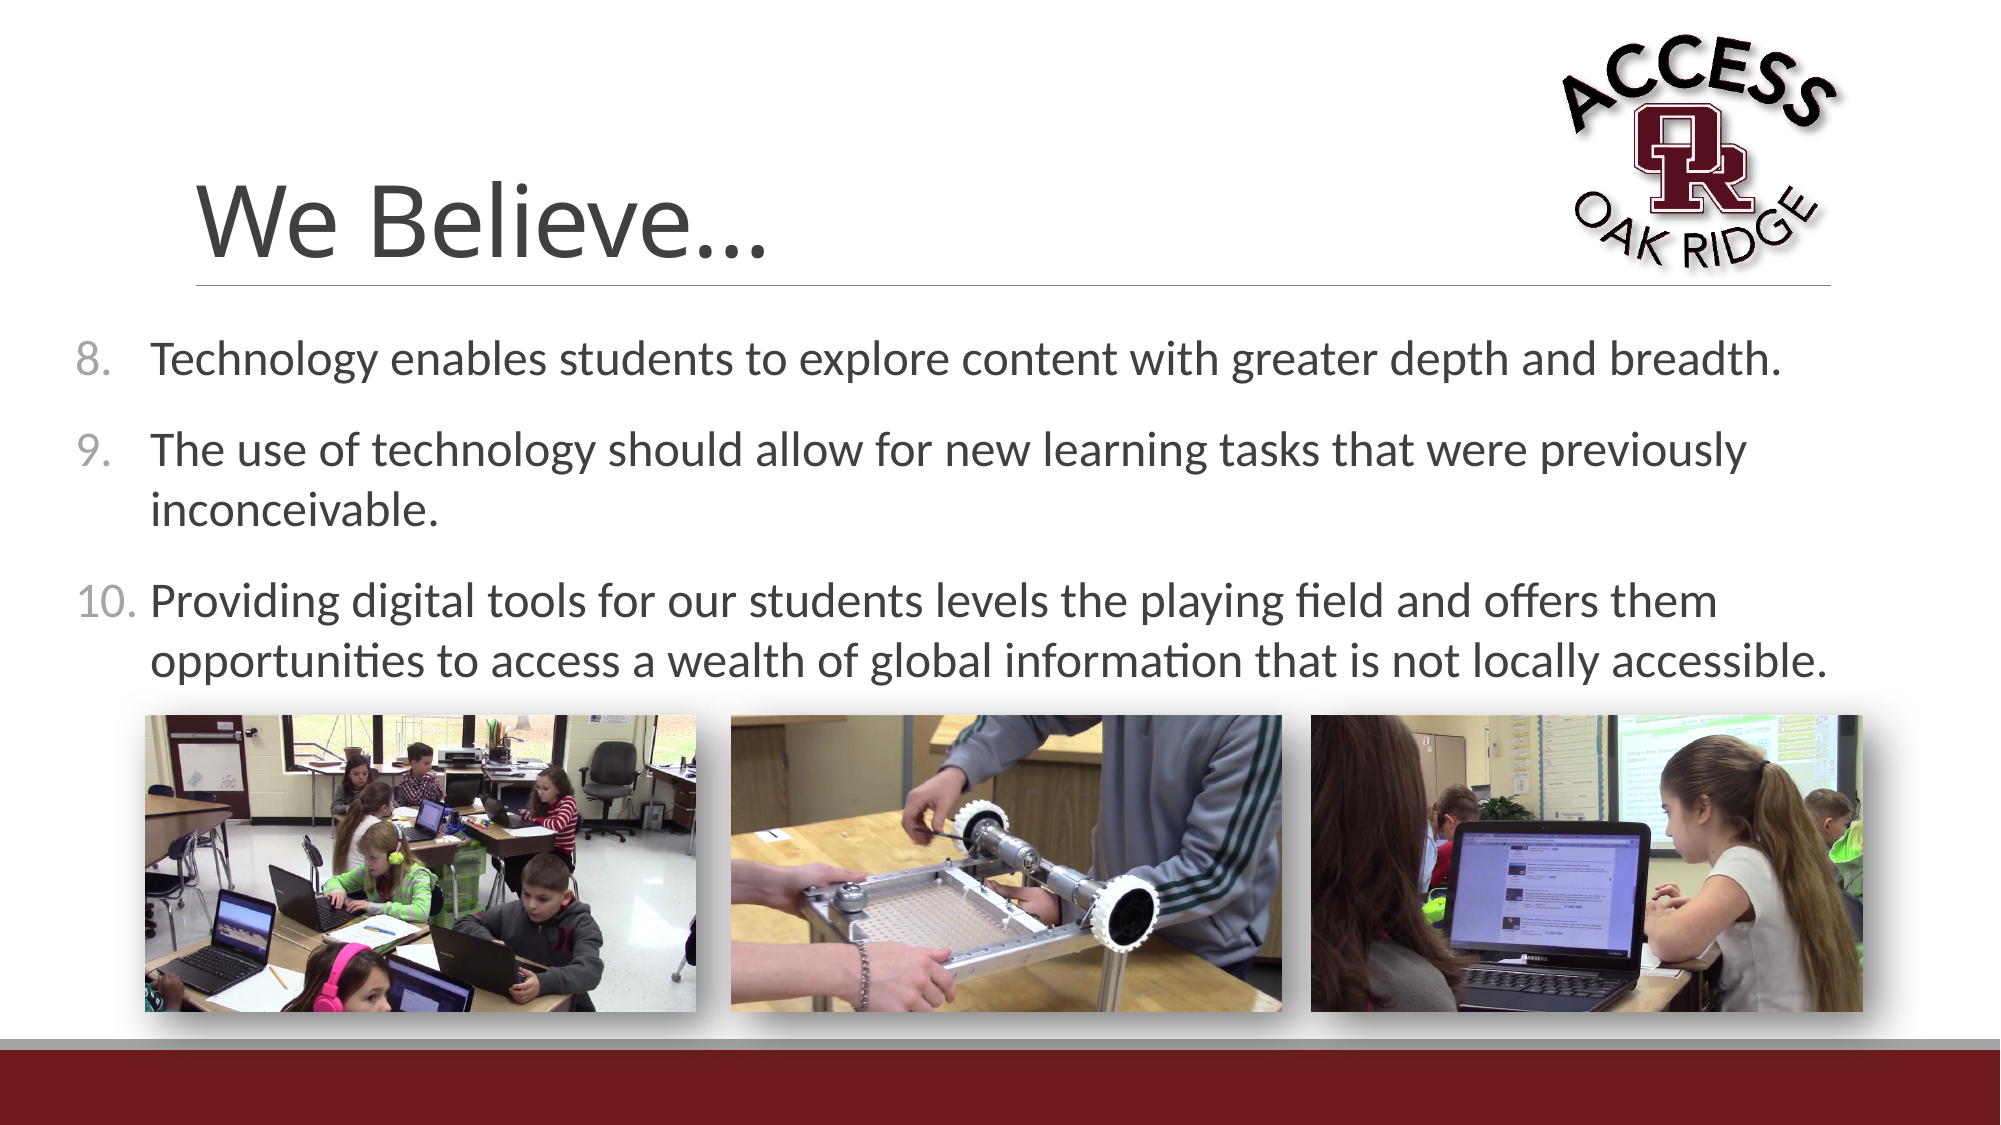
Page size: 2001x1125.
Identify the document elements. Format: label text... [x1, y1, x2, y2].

picture [731, 715, 1283, 1012]
picture [1311, 715, 1864, 1012]
picture [145, 715, 696, 1012]
list Technology enables students to explore content with greater depth and breadth. The use of technology should allow for new learning tasks that were previously inconceivable. Providing digital tools for our students levels the playing field and offers them opportunities to access a wealth of global information that is not locally accessible. [75, 318, 1916, 978]
picture [1556, 28, 1854, 286]
title We Believe… [180, 47, 1553, 285]
